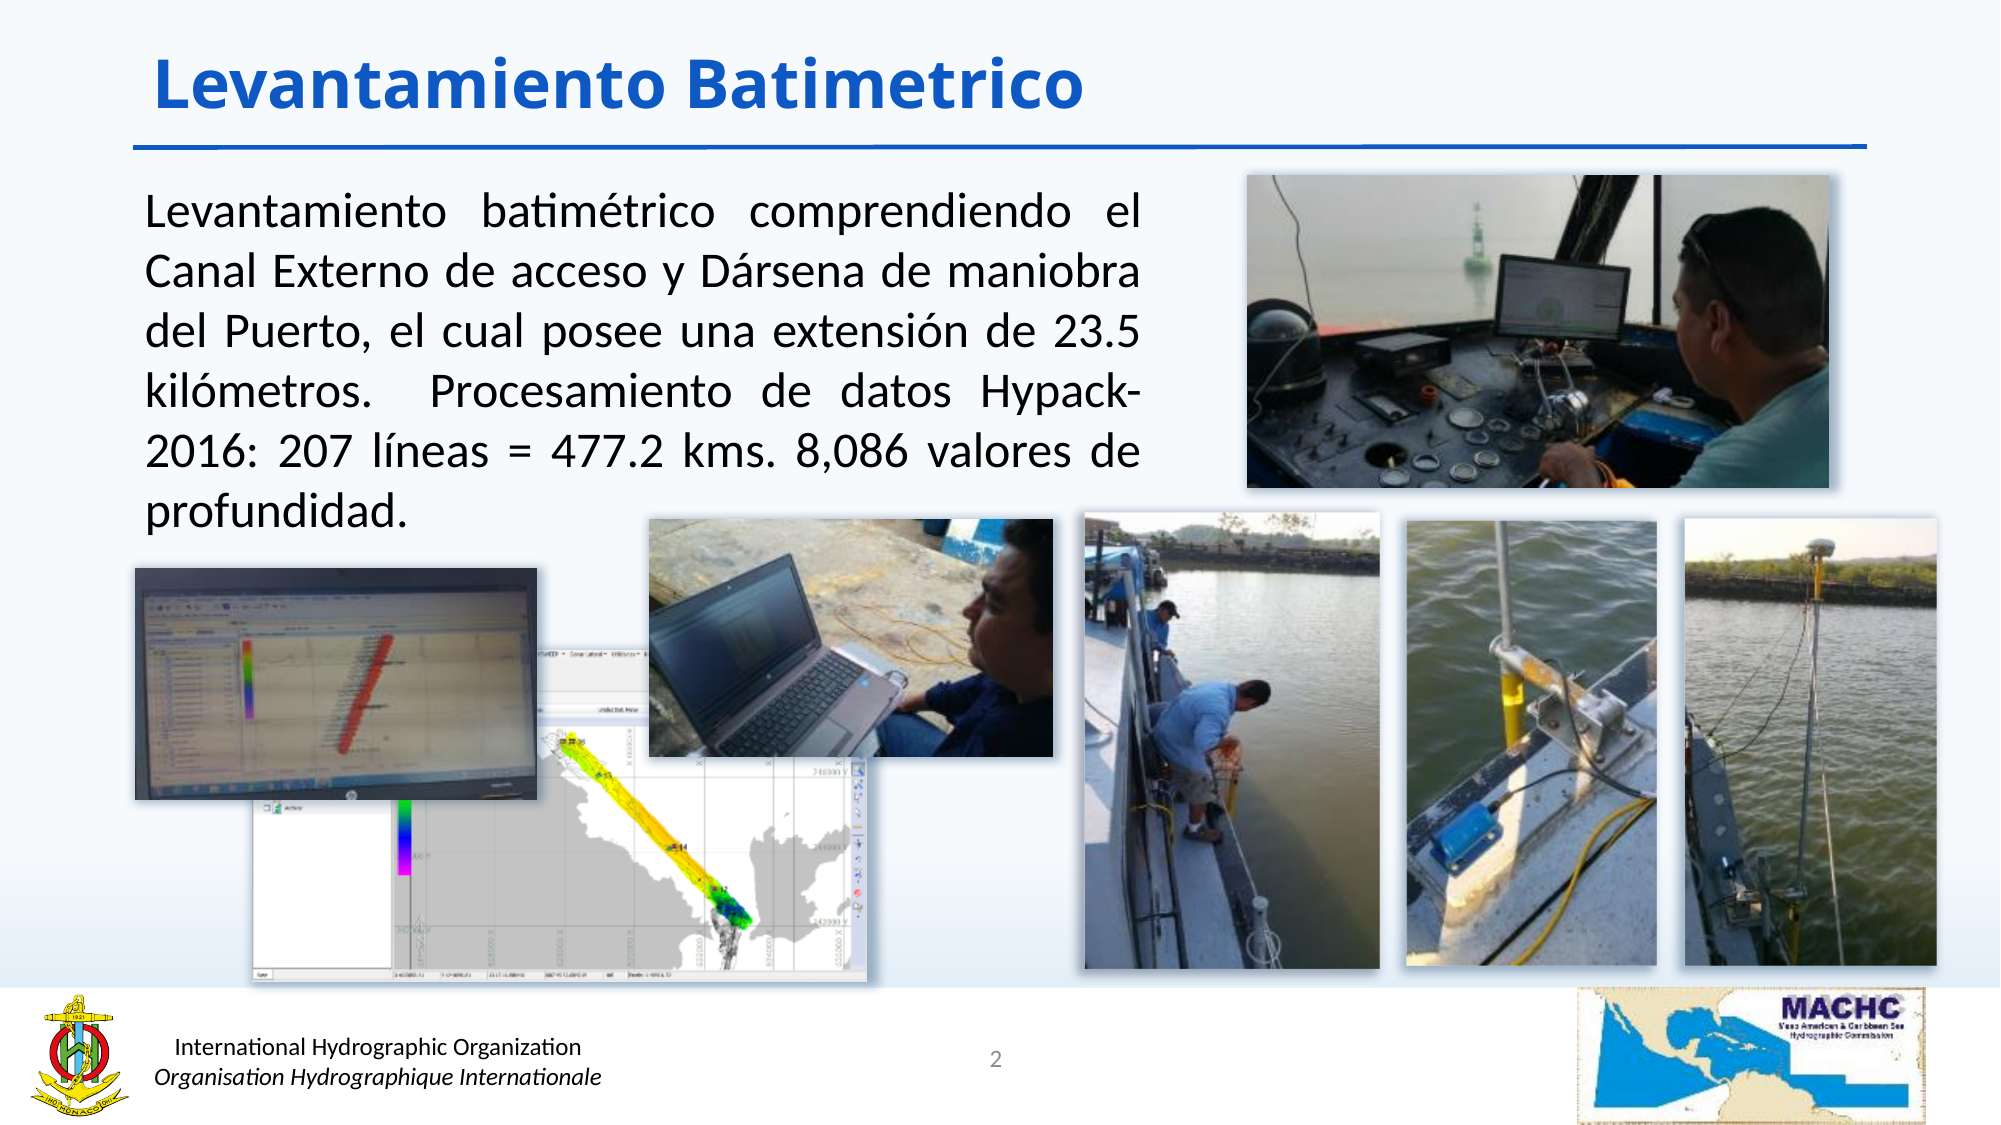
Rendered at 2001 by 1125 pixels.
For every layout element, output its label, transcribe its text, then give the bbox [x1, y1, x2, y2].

title Levantamiento Batimetrico [137, 42, 1863, 132]
slide_number 2 [771, 1027, 1221, 1088]
picture [135, 513, 2000, 982]
text_box Levantamiento batimétrico comprendiendo el Canal Externo de acceso y Dársena de maniobra del Puerto, el cual posee una extensión de 23.5 kilómetros. Procesamiento de datos Hypack-2016: 207 líneas = 477.2 kms. 8,086 valores de profundidad. [130, 169, 1157, 545]
picture [1247, 175, 1829, 489]
picture [1577, 987, 1926, 1125]
picture [22, 990, 134, 1125]
